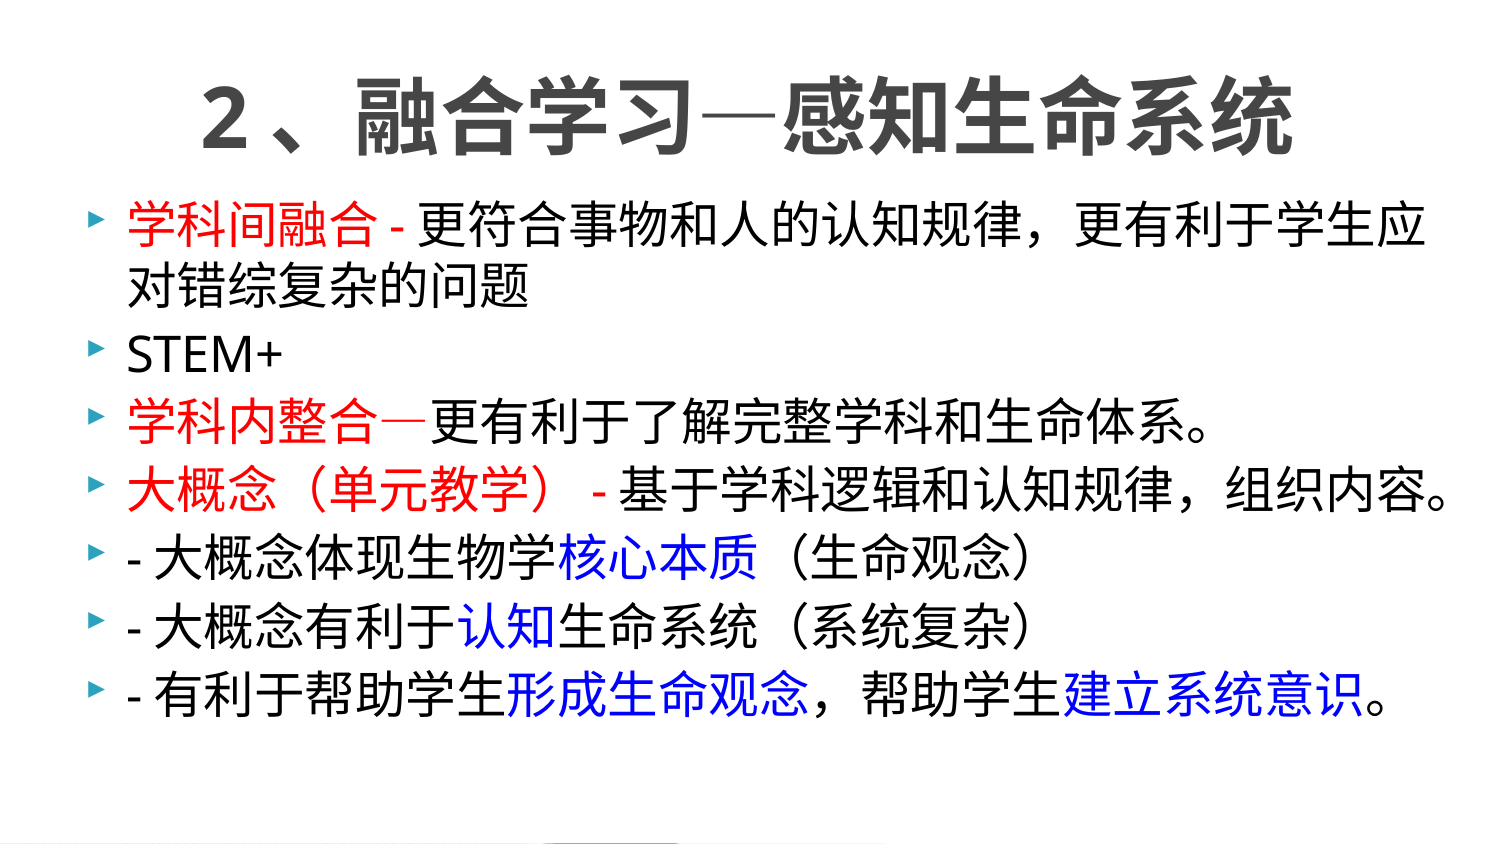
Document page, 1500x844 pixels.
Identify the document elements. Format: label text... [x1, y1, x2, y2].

list 学科间融合-更符合事物和人的认知规律，更有利于学生应对错综复杂的问题 STEM+ 学科内整合—更有利于了解完整学科和生命体系。 大概念（单元教学）-基于学科逻辑和认知规律，组织内容。 -大概念体现生物学核心本质（生命观念） -大概念有利于认知生命系统（系统复杂） -有利于帮助学生形成生命观念，帮助学生建立系统意识。 [53, 185, 1471, 743]
title 2、融合学习—感知生命系统 [29, 43, 1380, 185]
